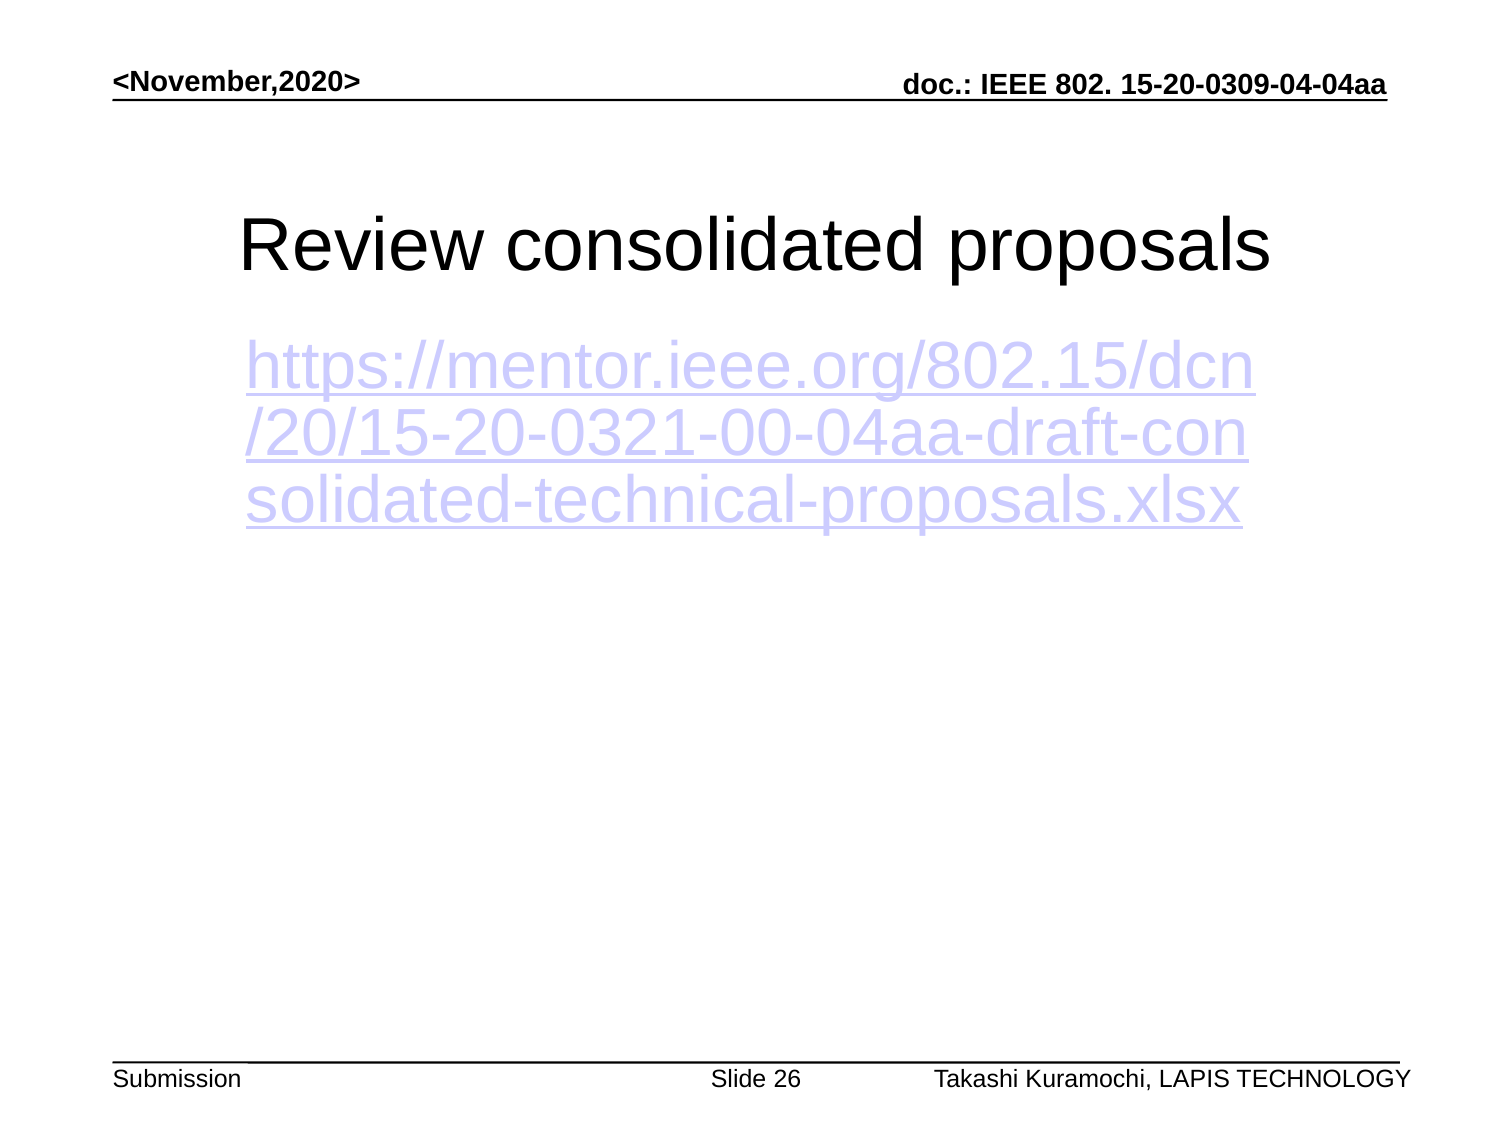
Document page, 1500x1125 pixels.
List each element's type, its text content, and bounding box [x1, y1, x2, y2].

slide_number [112, 0, 375, 98]
footer Takashi Kuramochi, LAPIS TECHNOLOGY [820, 1062, 1413, 1125]
slide_number Slide 26 [709, 1062, 803, 1093]
subtitle https://mentor.ieee.org/802.15/dcn/20/15-20-0321-00-04aa-draft-consolidated-technical-proposals.xlsx [230, 314, 1281, 602]
title Review consolidated proposals [118, 119, 1394, 361]
